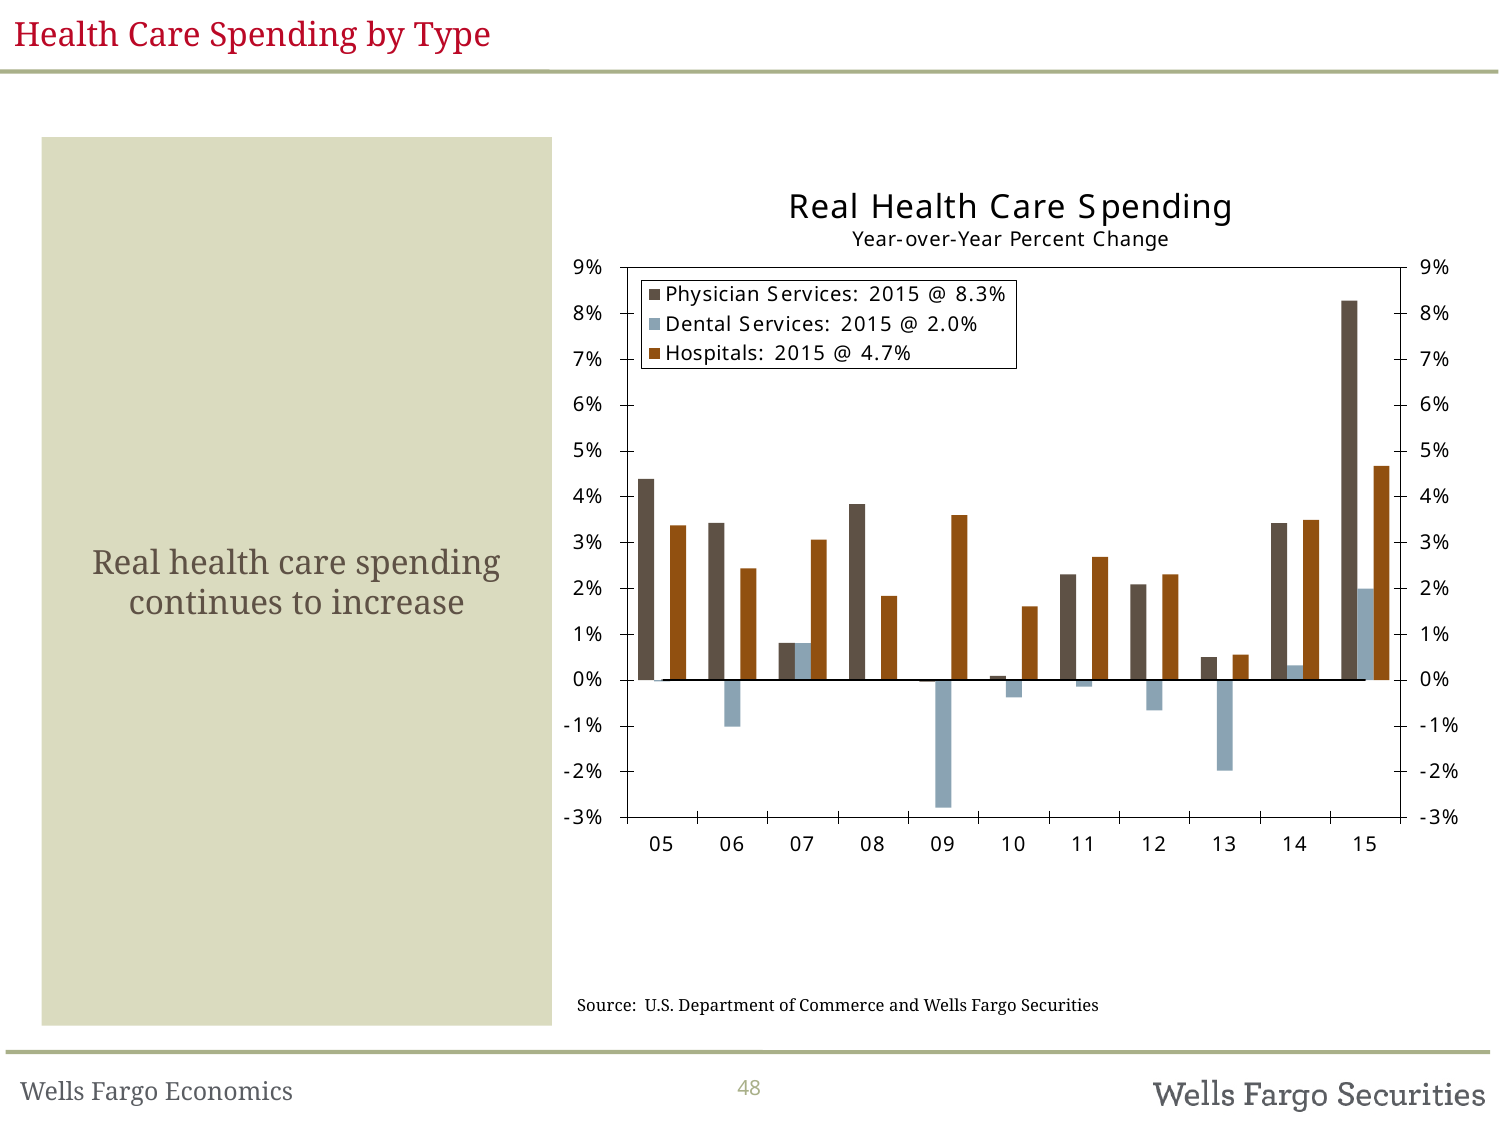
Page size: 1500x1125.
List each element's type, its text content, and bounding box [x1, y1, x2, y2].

slide_number 48 [675, 1065, 823, 1119]
text_box Real health care spending continues to increase [41, 137, 552, 1026]
text_box Source: U.S. Department of Commerce and Wells Fargo Securities [562, 987, 1439, 1023]
picture [1150, 1065, 1486, 1117]
title Health Care Spending by Type [0, 5, 1411, 64]
picture [561, 170, 1466, 866]
